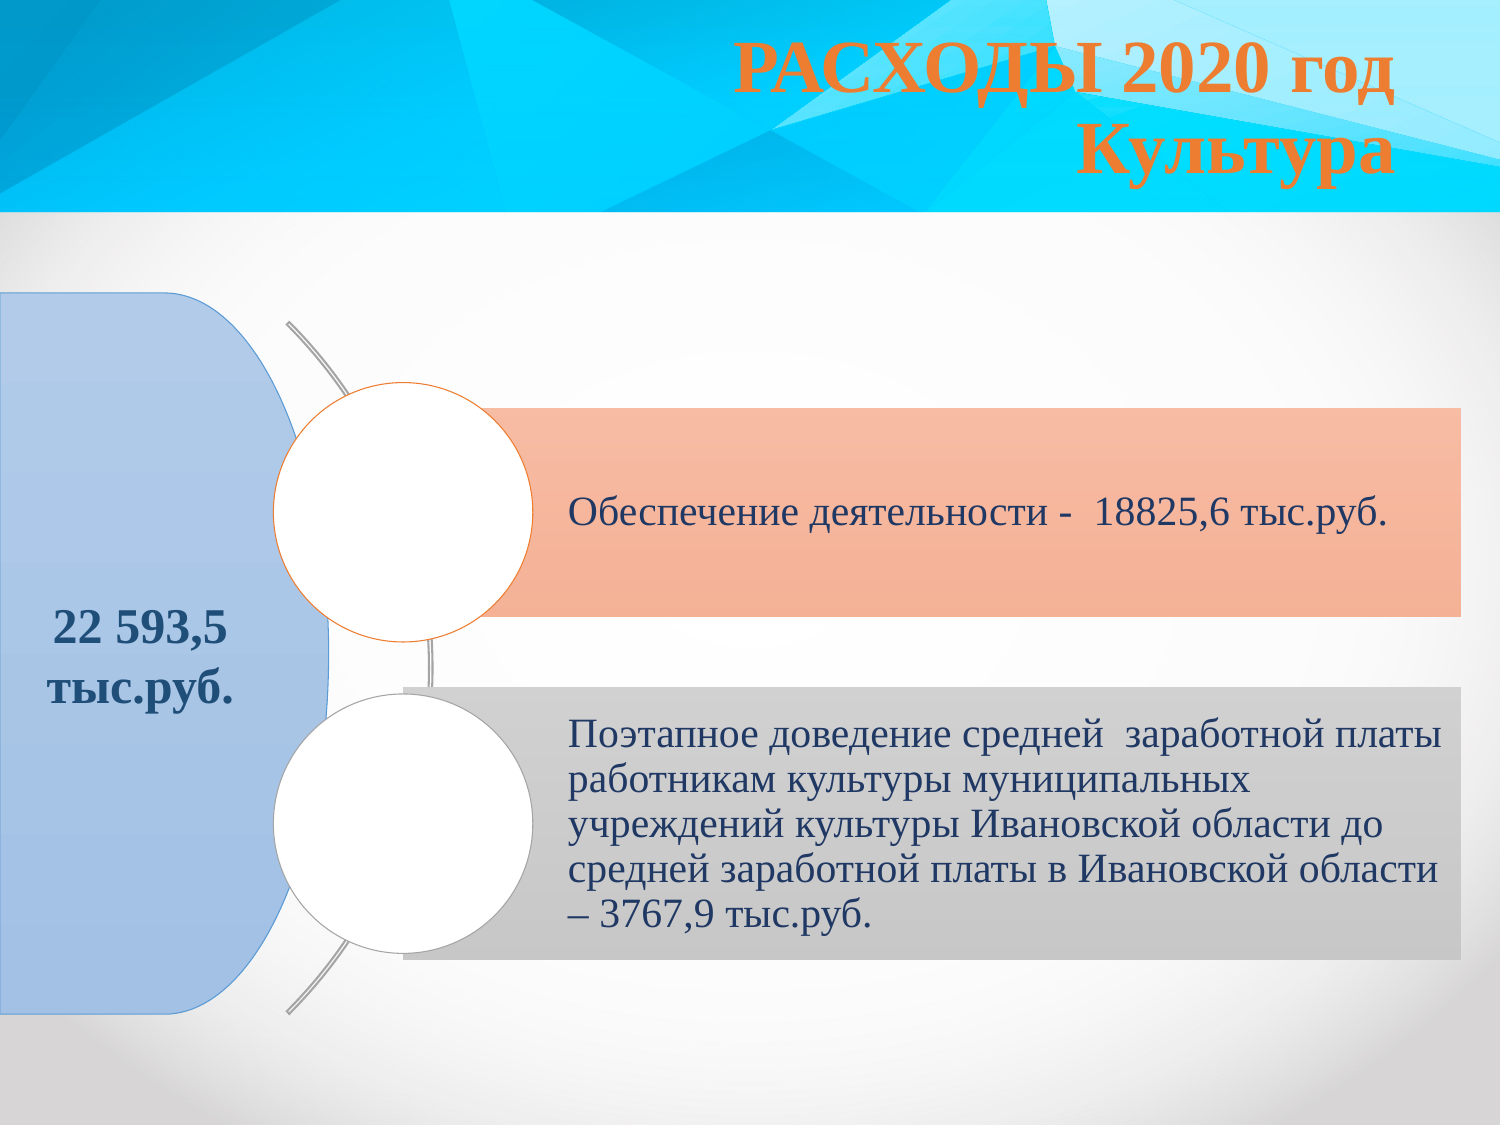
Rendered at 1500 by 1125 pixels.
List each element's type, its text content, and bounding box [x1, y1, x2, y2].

title РАСХОДЫ 2020 год Культура [117, 0, 1411, 218]
picture [0, 0, 1500, 1125]
text_box 22 593,5 тыс.руб. [0, 292, 269, 1015]
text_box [269, 304, 1465, 1032]
